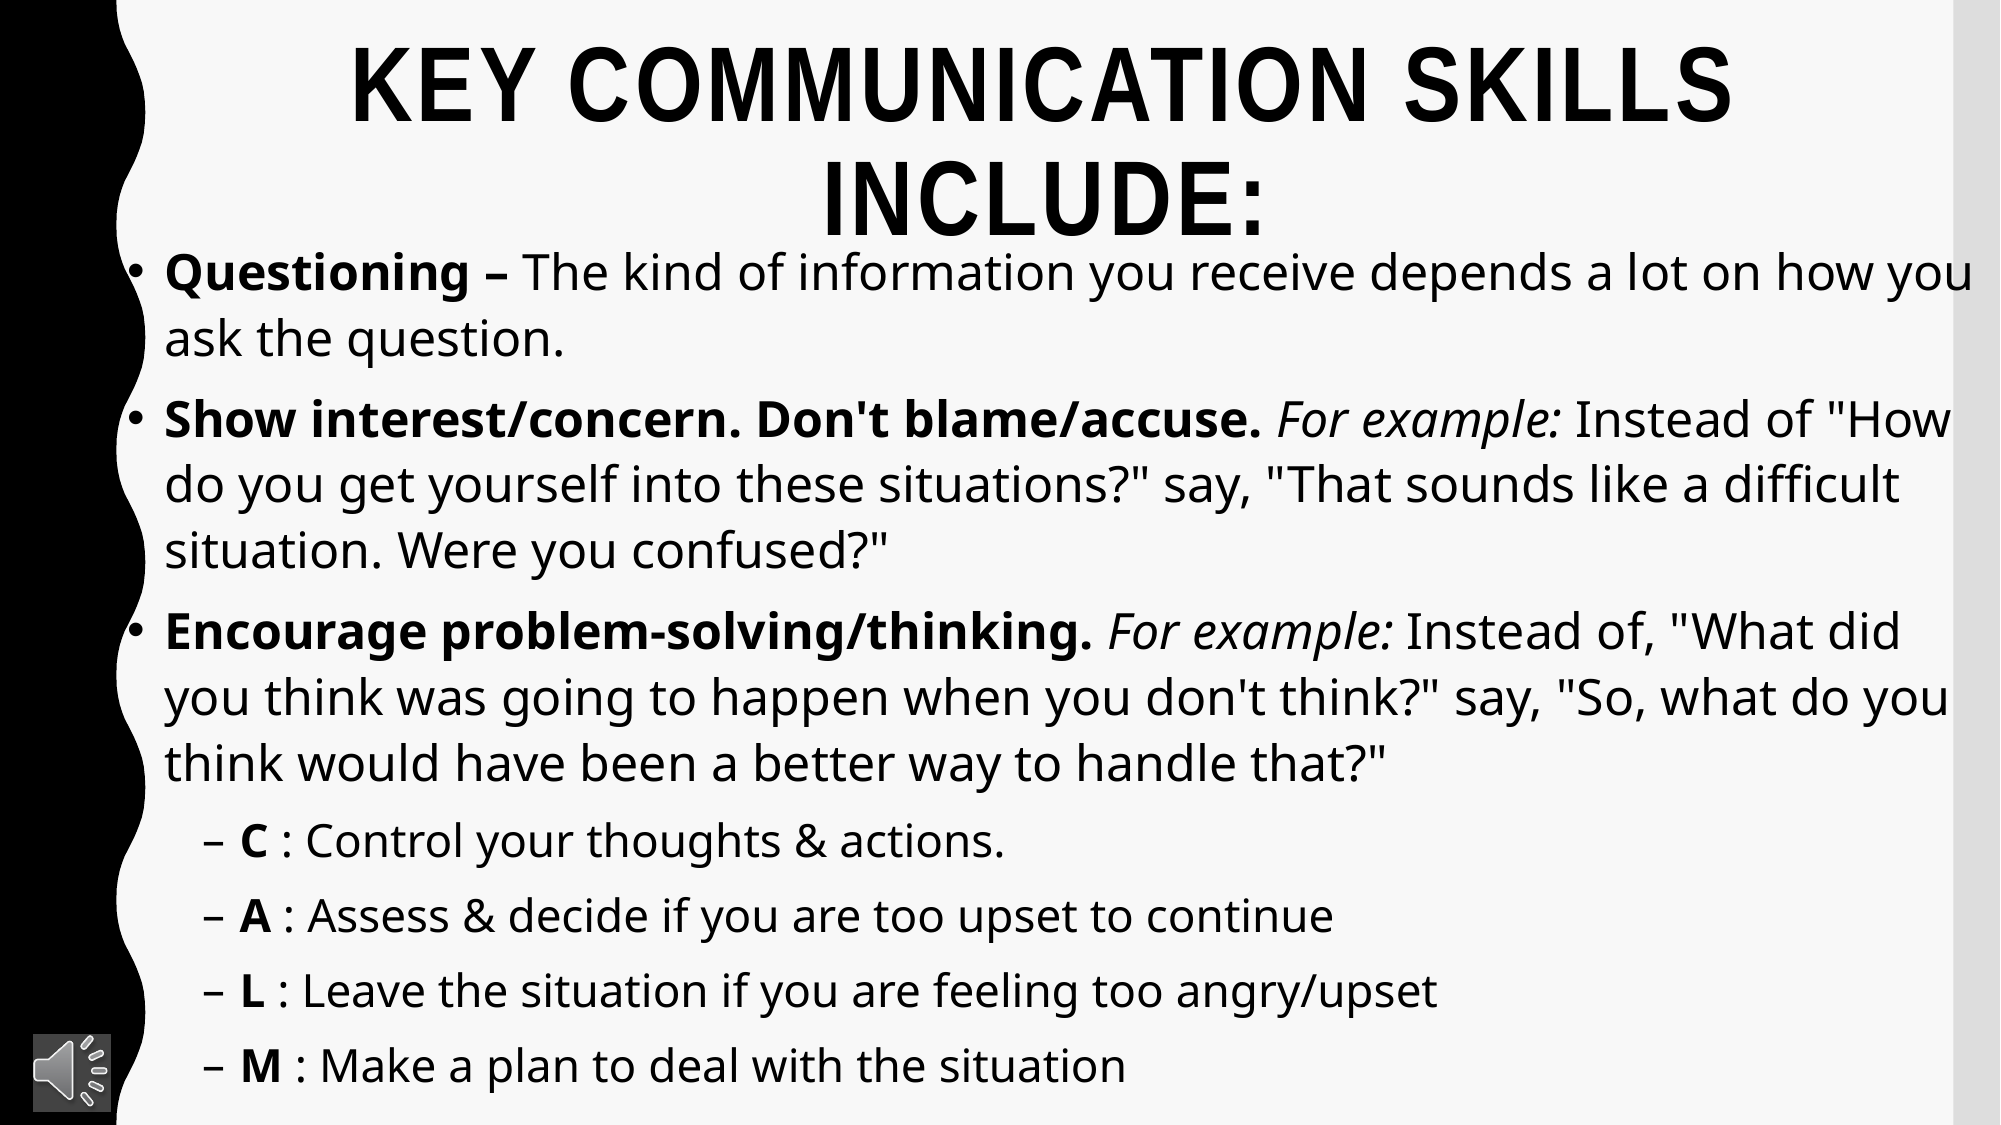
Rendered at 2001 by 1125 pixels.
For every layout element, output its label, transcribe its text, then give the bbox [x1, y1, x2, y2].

title Key Communication Skills Include: [140, 22, 1950, 227]
list Questioning – The kind of information you receive depends a lot on how you ask the question. Show interest/concern. Don't blame/accuse. For example: Instead of "How do you get yourself into these situations?" say, "That sounds like a difficult situation. Were you confused?" Encourage problem-solving/thinking. For example: Instead of, "What did you think was going to happen when you don't think?" say, "So, what do you think would have been a better way to handle that?" C : Control your thoughts & actions. A : Assess & decide if you are too upset to continue L : Leave the situation if you are feeling too angry/upset M : Make a plan to deal with the situation [112, 227, 2000, 1125]
picture [32, 1032, 113, 1113]
